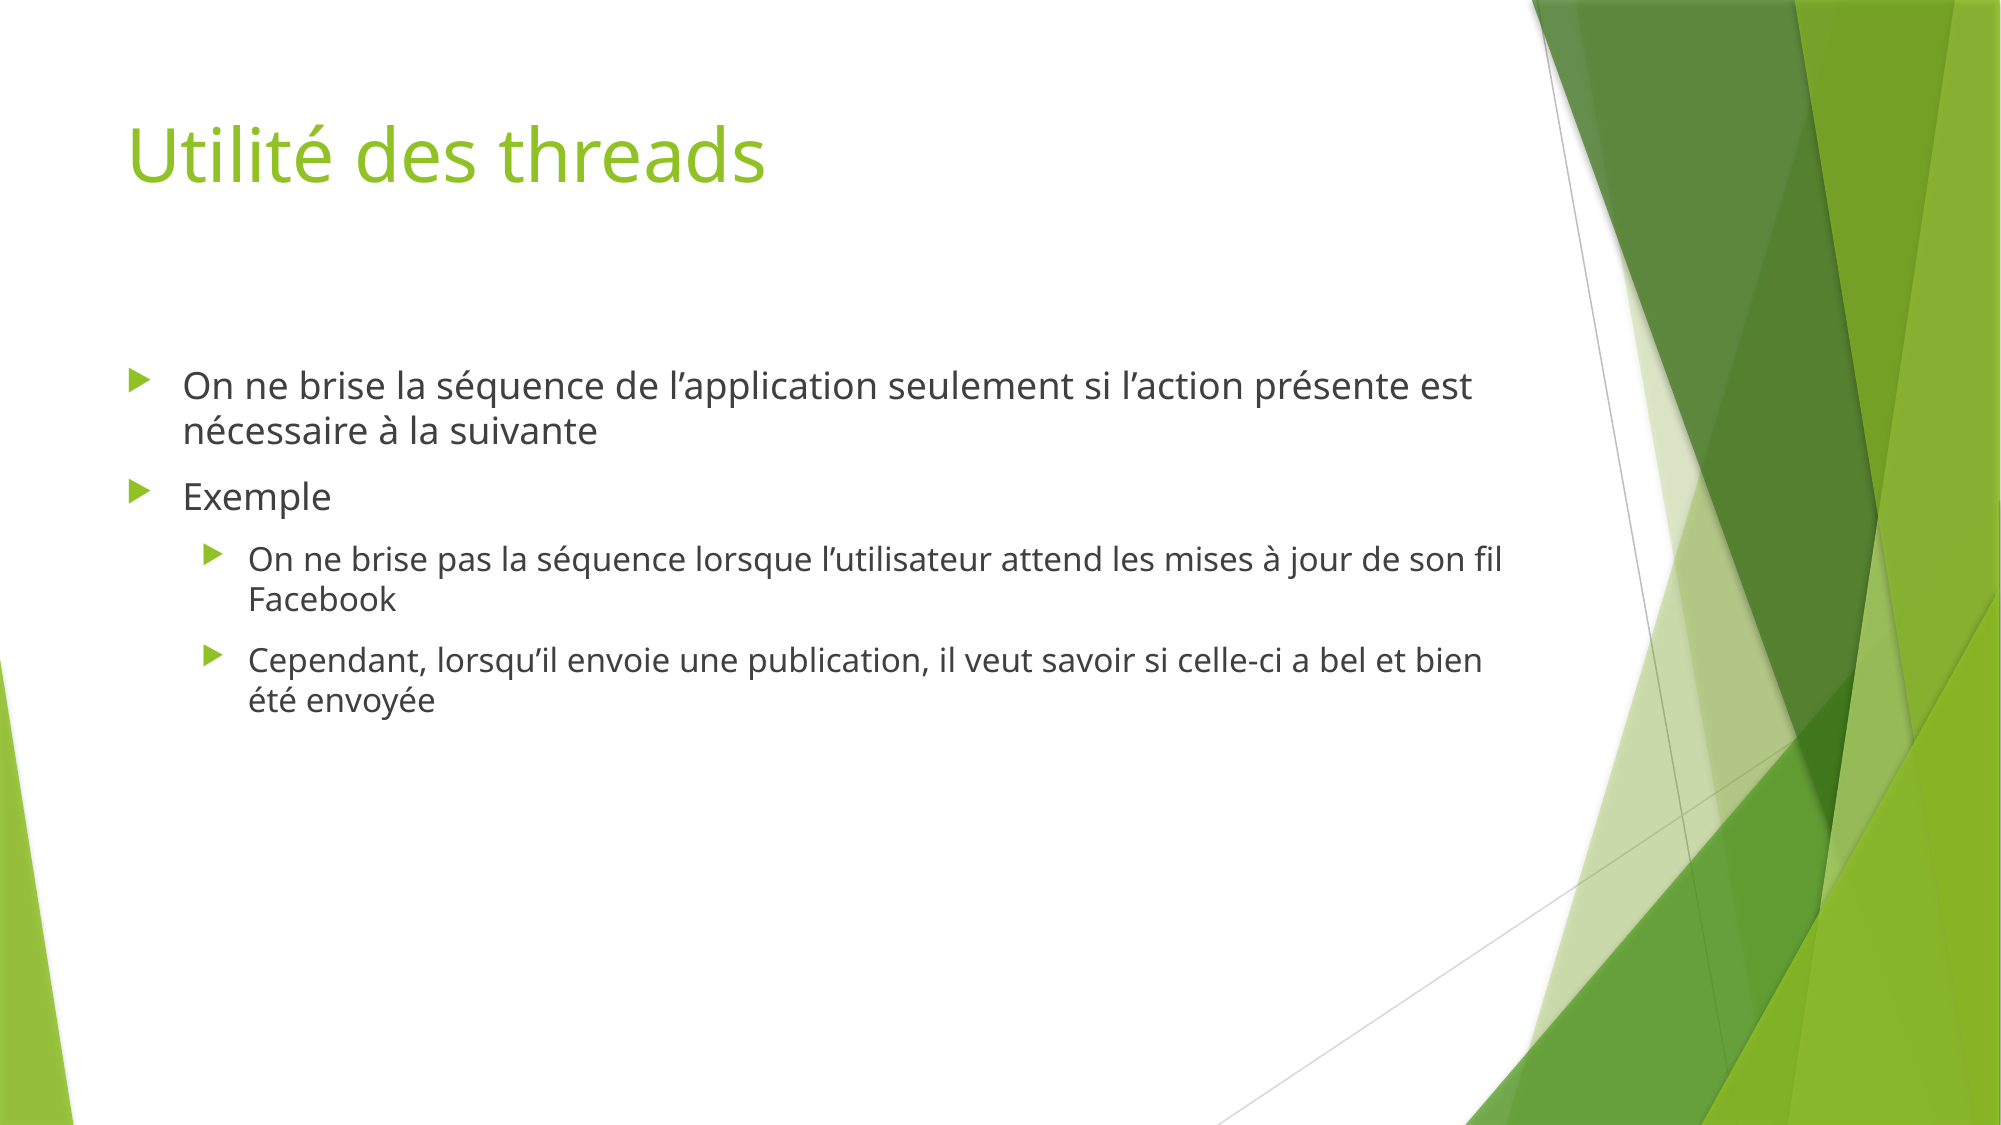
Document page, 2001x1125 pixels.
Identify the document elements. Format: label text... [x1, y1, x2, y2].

list On ne brise la séquence de l’application seulement si l’action présente est nécessaire à la suivante Exemple On ne brise pas la séquence lorsque l’utilisateur attend les mises à jour de son fil Facebook Cependant, lorsqu’il envoie une publication, il veut savoir si celle-ci a bel et bien été envoyée [111, 354, 1522, 992]
title Utilité des threads [111, 99, 1522, 317]
